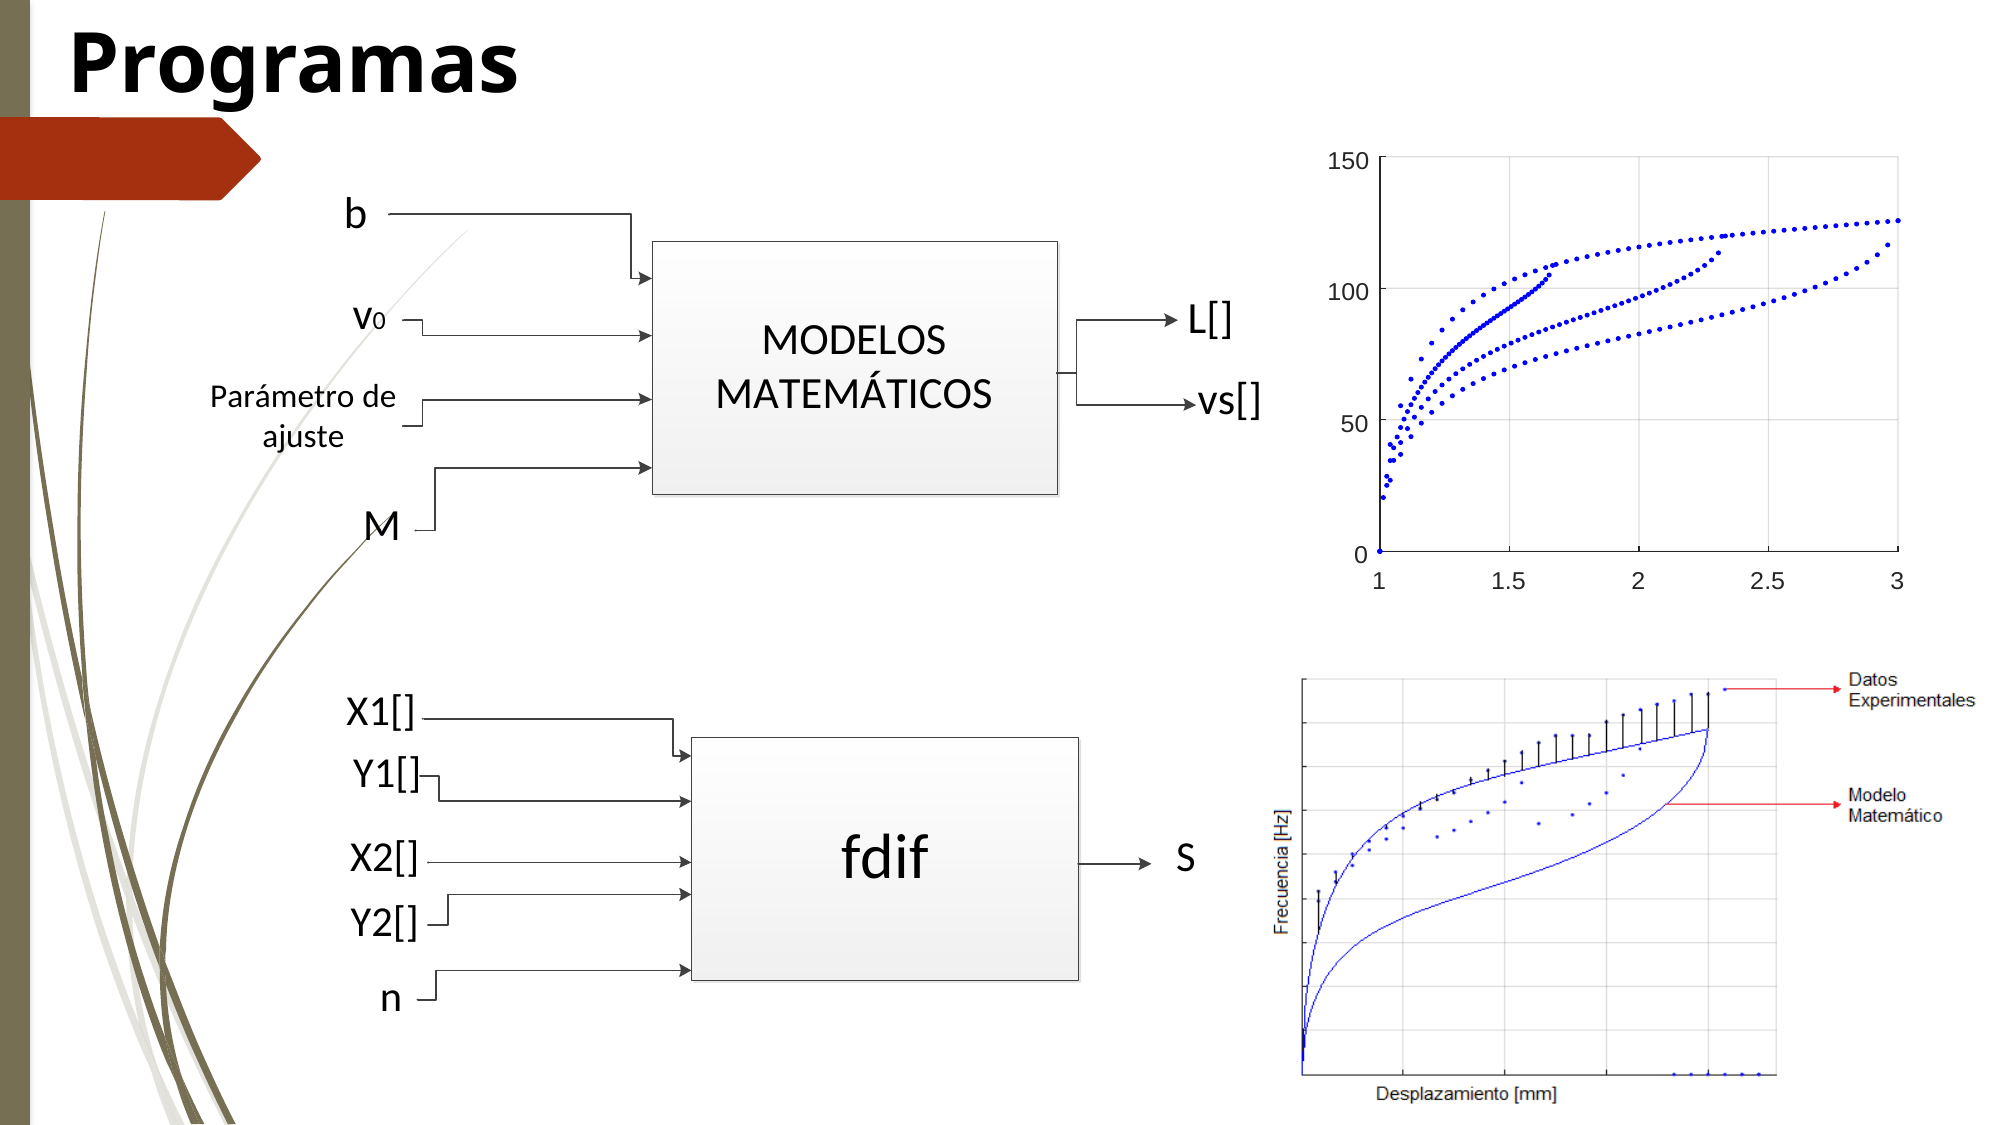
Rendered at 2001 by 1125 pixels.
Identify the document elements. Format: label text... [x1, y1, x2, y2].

text_box Programas [53, 13, 536, 118]
picture [344, 678, 1198, 1027]
picture [207, 179, 1265, 557]
picture [1292, 119, 1960, 604]
picture [1264, 663, 1982, 1111]
